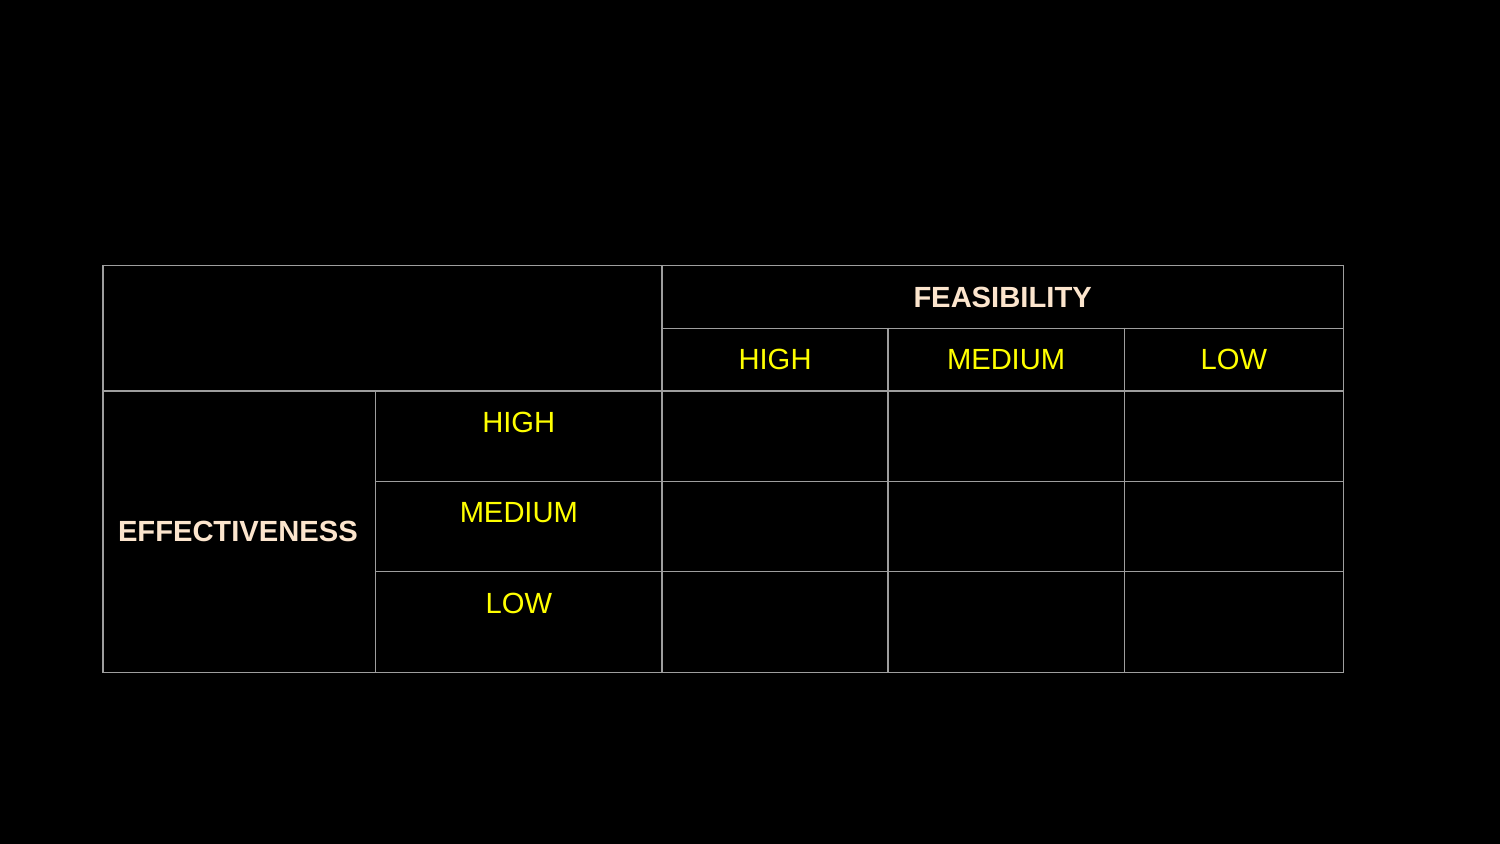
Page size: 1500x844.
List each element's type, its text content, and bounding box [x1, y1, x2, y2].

table_cell [1125, 572, 1343, 672]
table_header [104, 266, 661, 390]
table_cell [1125, 482, 1343, 571]
table_cell [663, 392, 887, 481]
table_cell [663, 482, 887, 571]
table_cell [889, 572, 1124, 672]
table_cell MEDIUM [376, 482, 661, 571]
table_cell [663, 572, 887, 672]
table_cell HIGH [376, 392, 661, 481]
table_cell LOW [376, 572, 661, 672]
table_cell HIGH [663, 329, 887, 390]
table_cell EFFECTIVENESS [104, 392, 375, 672]
table_cell [889, 482, 1124, 571]
table_cell [889, 392, 1124, 481]
table_cell MEDIUM [889, 329, 1124, 390]
table_cell [1125, 392, 1343, 481]
table_header FEASIBILITY [663, 266, 1343, 328]
table_cell LOW [1125, 329, 1343, 390]
